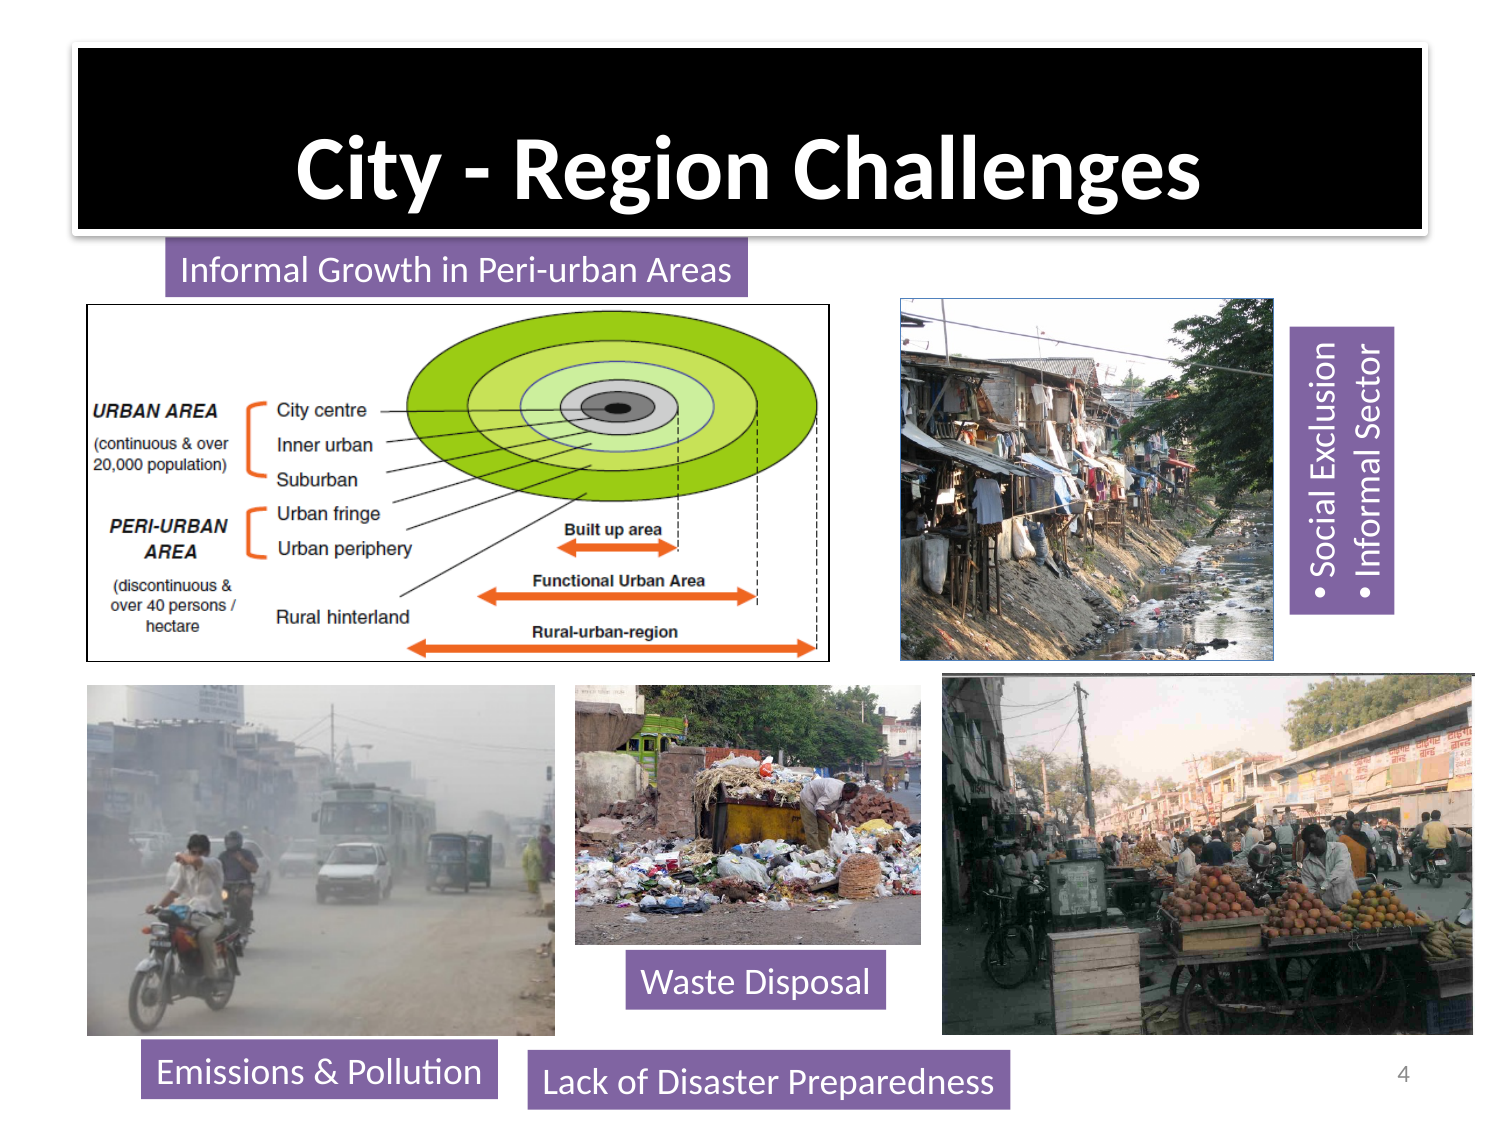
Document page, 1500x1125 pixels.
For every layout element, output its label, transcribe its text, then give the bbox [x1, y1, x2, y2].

text_box Lack of Disaster Preparedness [527, 1049, 1011, 1110]
picture [942, 672, 1476, 1035]
picture [899, 297, 1274, 661]
slide_number 4 [1074, 1043, 1425, 1103]
picture [87, 304, 829, 661]
text_box Waste Disposal [625, 952, 887, 1010]
text_box Social Exclusion Informal Sector [1289, 326, 1395, 615]
text_box City - Region Challenges [72, 42, 1428, 236]
picture [87, 685, 555, 1036]
picture [574, 685, 921, 946]
text_box Emissions & Pollution [141, 1043, 498, 1100]
text_box Informal Growth in Peri-urban Areas [165, 244, 748, 298]
